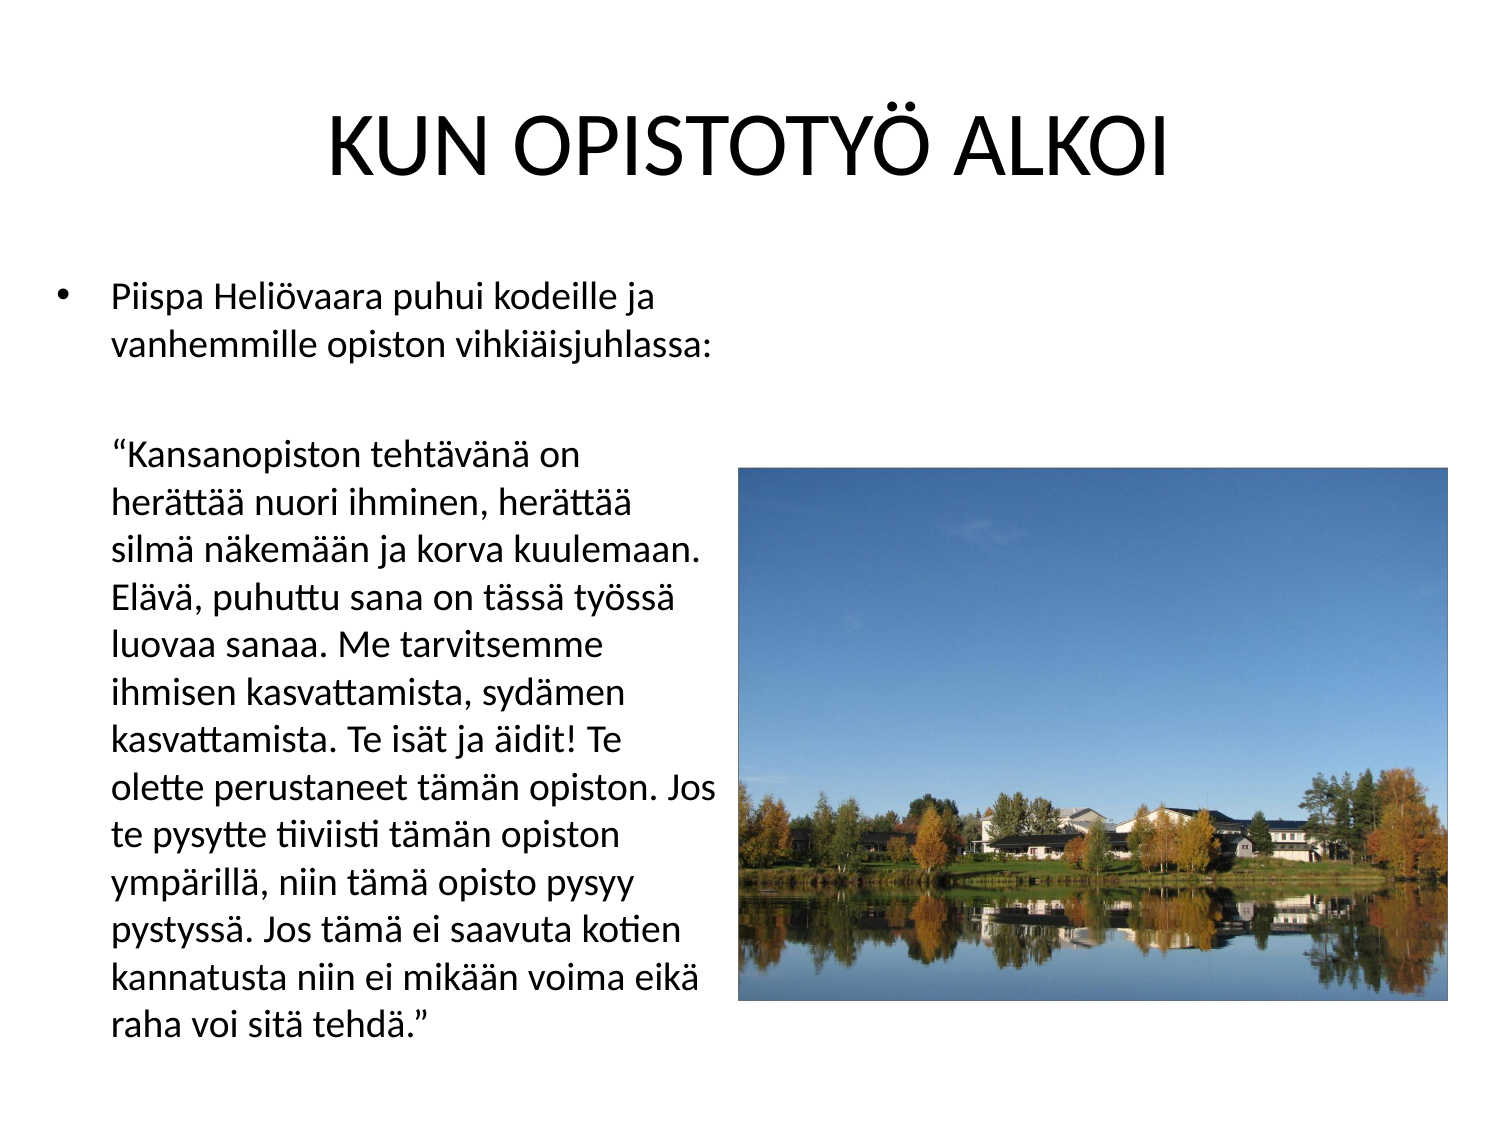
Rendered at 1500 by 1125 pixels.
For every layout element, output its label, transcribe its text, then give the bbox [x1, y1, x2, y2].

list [737, 467, 1449, 1002]
list Piispa Heliövaara puhui kodeille ja vanhemmille opiston vihkiäisjuhlassa: “Kansanopiston tehtävänä on herättää nuori ihminen, herättää silmä näkemään ja korva kuulemaan. Elävä, puhuttu sana on tässä työssä luovaa sanaa. Me tarvitsemme ihmisen kasvattamista, sydämen kasvattamista. Te isät ja äidit! Te olette perustaneet tämän opiston. Jos te pysytte tiiviisti tämän opiston ympärillä, niin tämä opisto pysyy pystyssä. Jos tämä ei saavuta kotien kannatusta niin ei mikään voima eikä raha voi sitä tehdä.” [41, 262, 738, 1125]
title KUN OPISTOTYÖ ALKOI [75, 45, 1425, 233]
